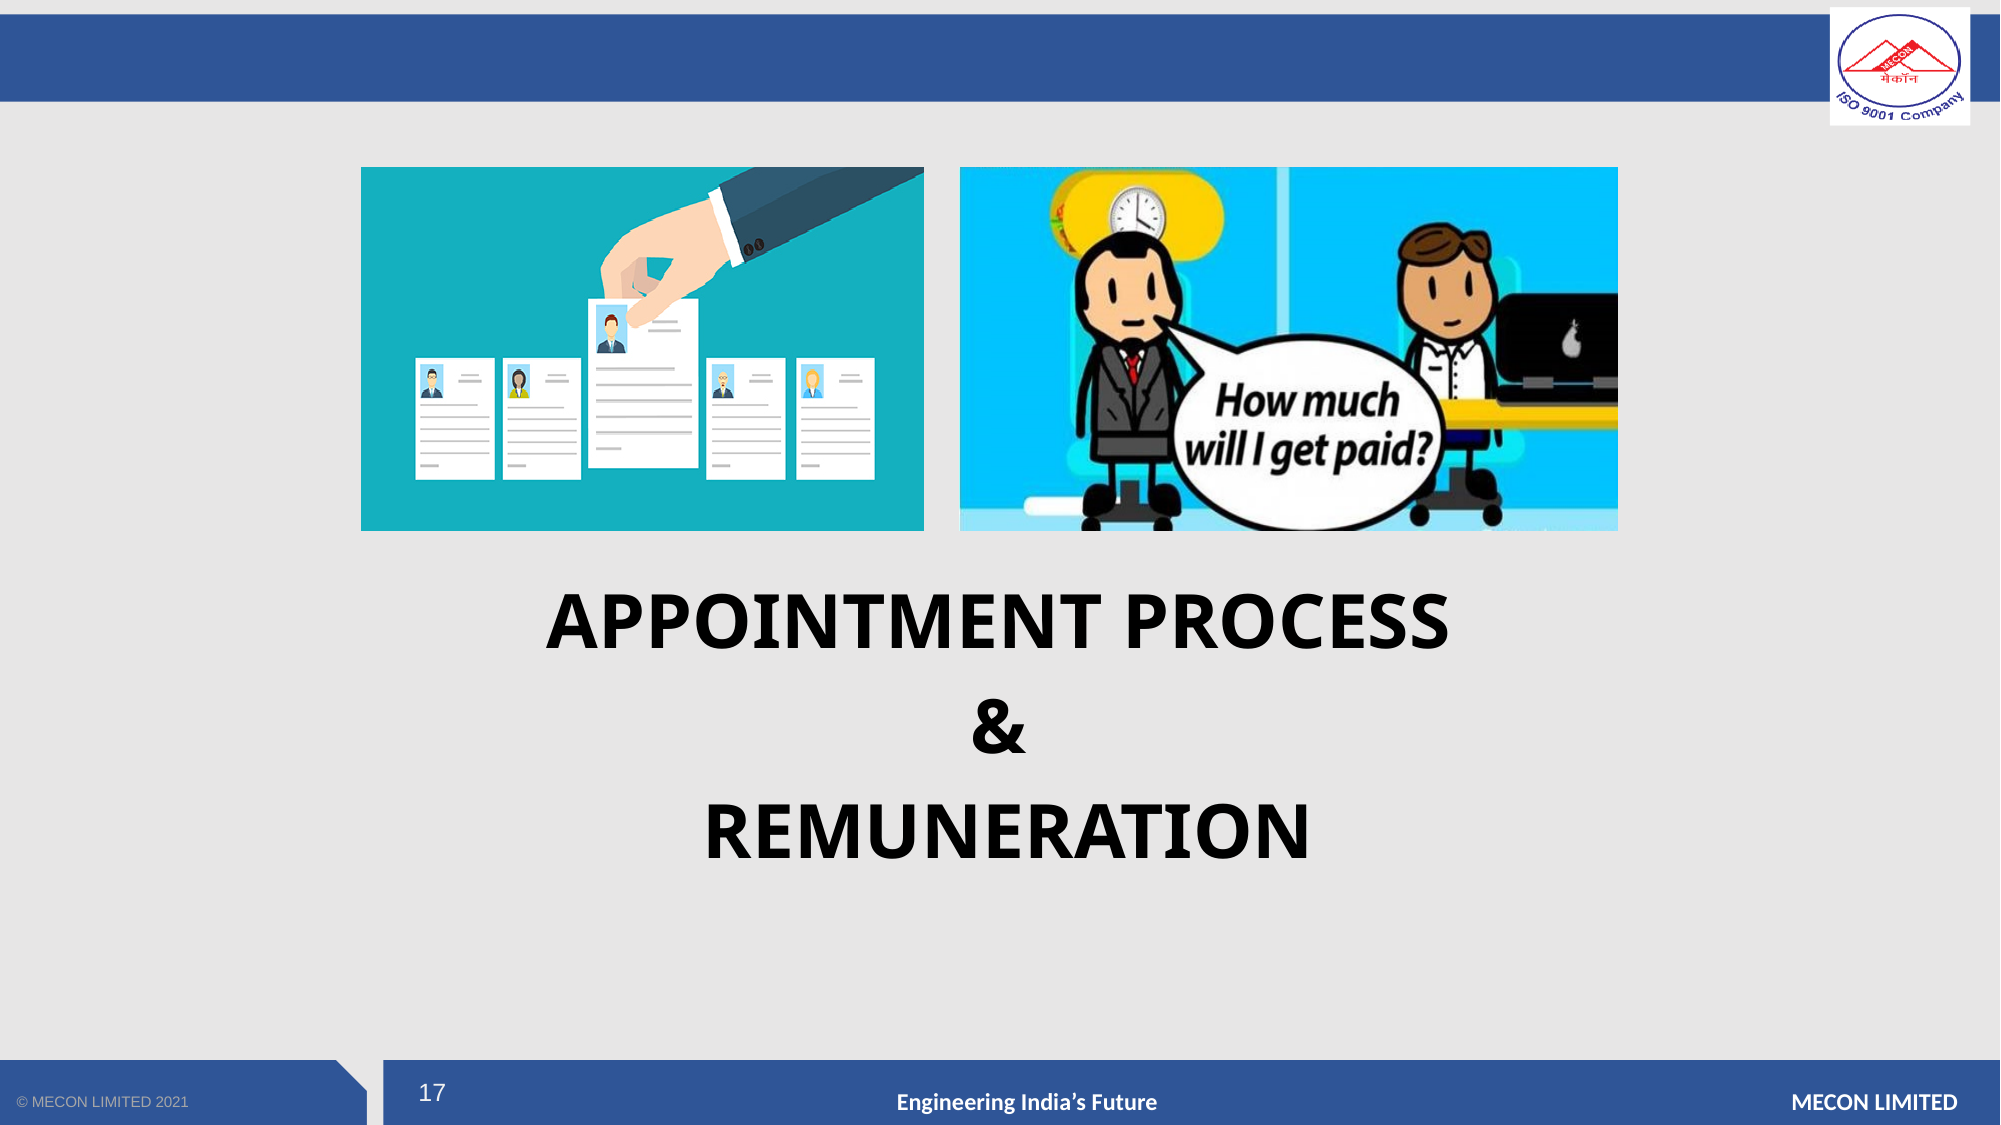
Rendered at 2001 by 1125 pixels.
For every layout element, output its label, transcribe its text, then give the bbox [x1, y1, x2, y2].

picture [1836, 14, 1964, 120]
list APPOINTMENT PROCESS & REMUNERATION [279, 565, 1710, 965]
picture [361, 166, 925, 531]
picture [958, 166, 1618, 531]
